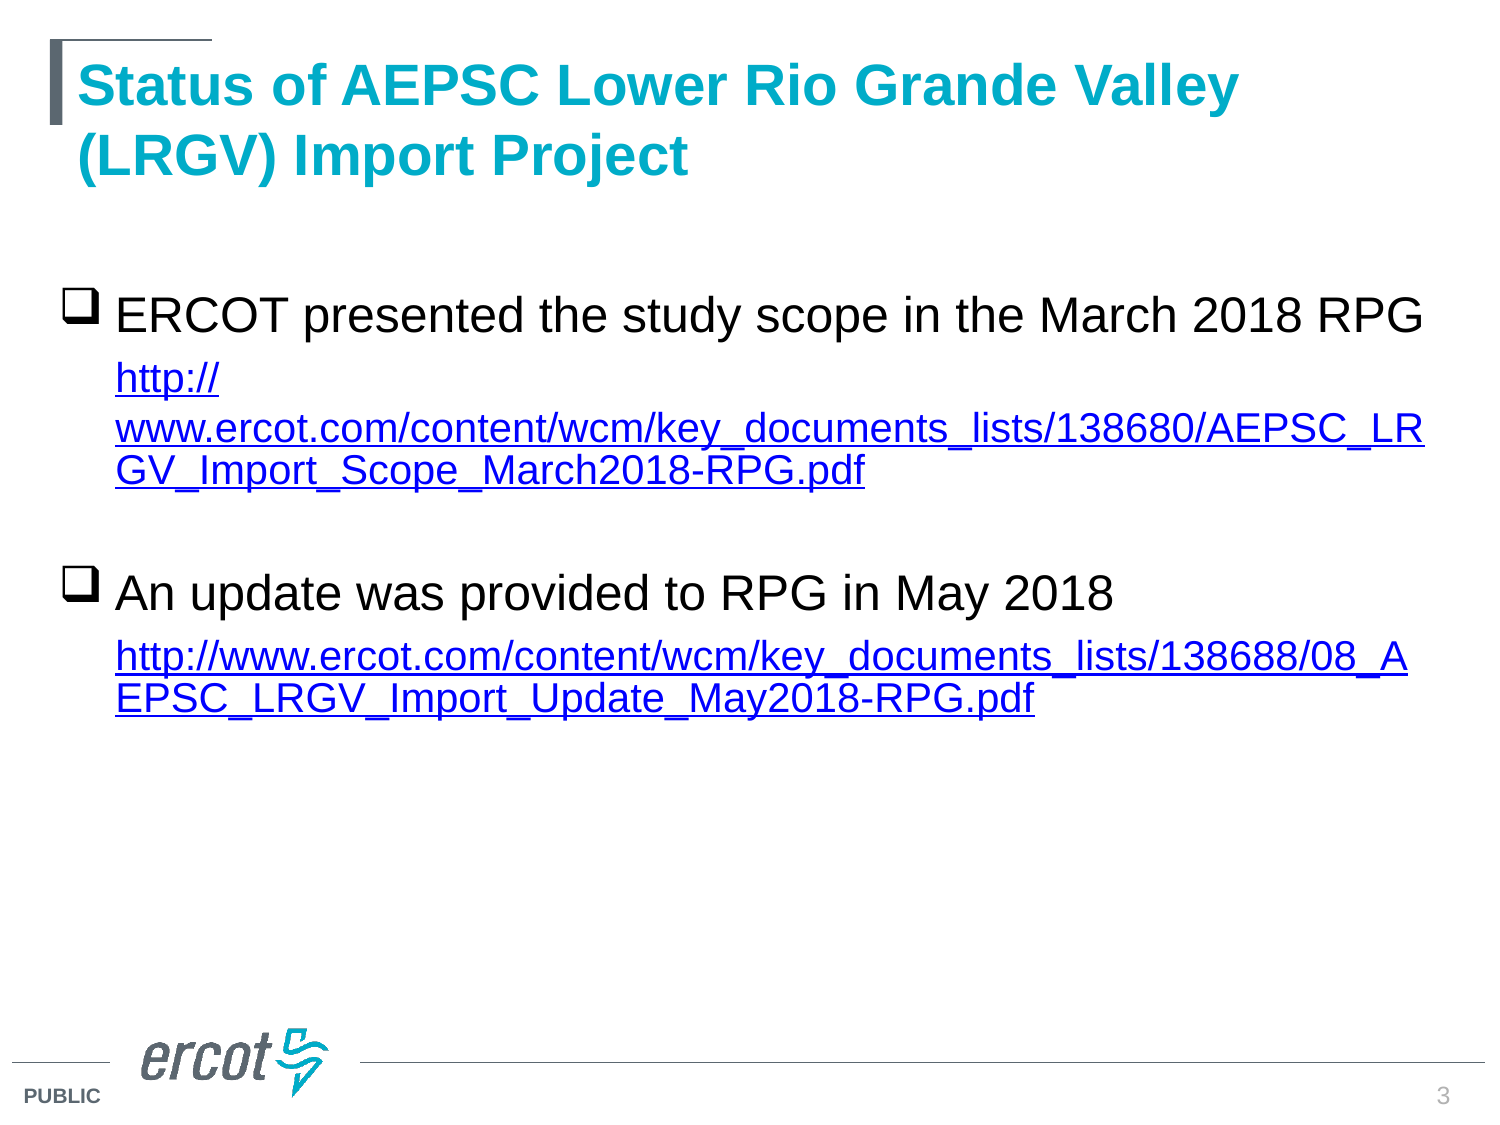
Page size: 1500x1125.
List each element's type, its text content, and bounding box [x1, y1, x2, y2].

title Status of AEPSC Lower Rio Grande Valley (LRGV) Import Project [62, 39, 1450, 225]
picture [137, 1038, 332, 1100]
list ERCOT presented the study scope in the March 2018 RPG http://www.ercot.com/content/wcm/key_documents_lists/138680/AEPSC_LRGV_Import_Scope_March2018-RPG.pdf An update was provided to RPG in May 2018 http://www.ercot.com/content/wcm/key_documents_lists/138688/08_AEPSC_LRGV_Import_Update_May2018-RPG.pdf [43, 275, 1444, 1038]
slide_number 3 [1400, 1076, 1488, 1113]
